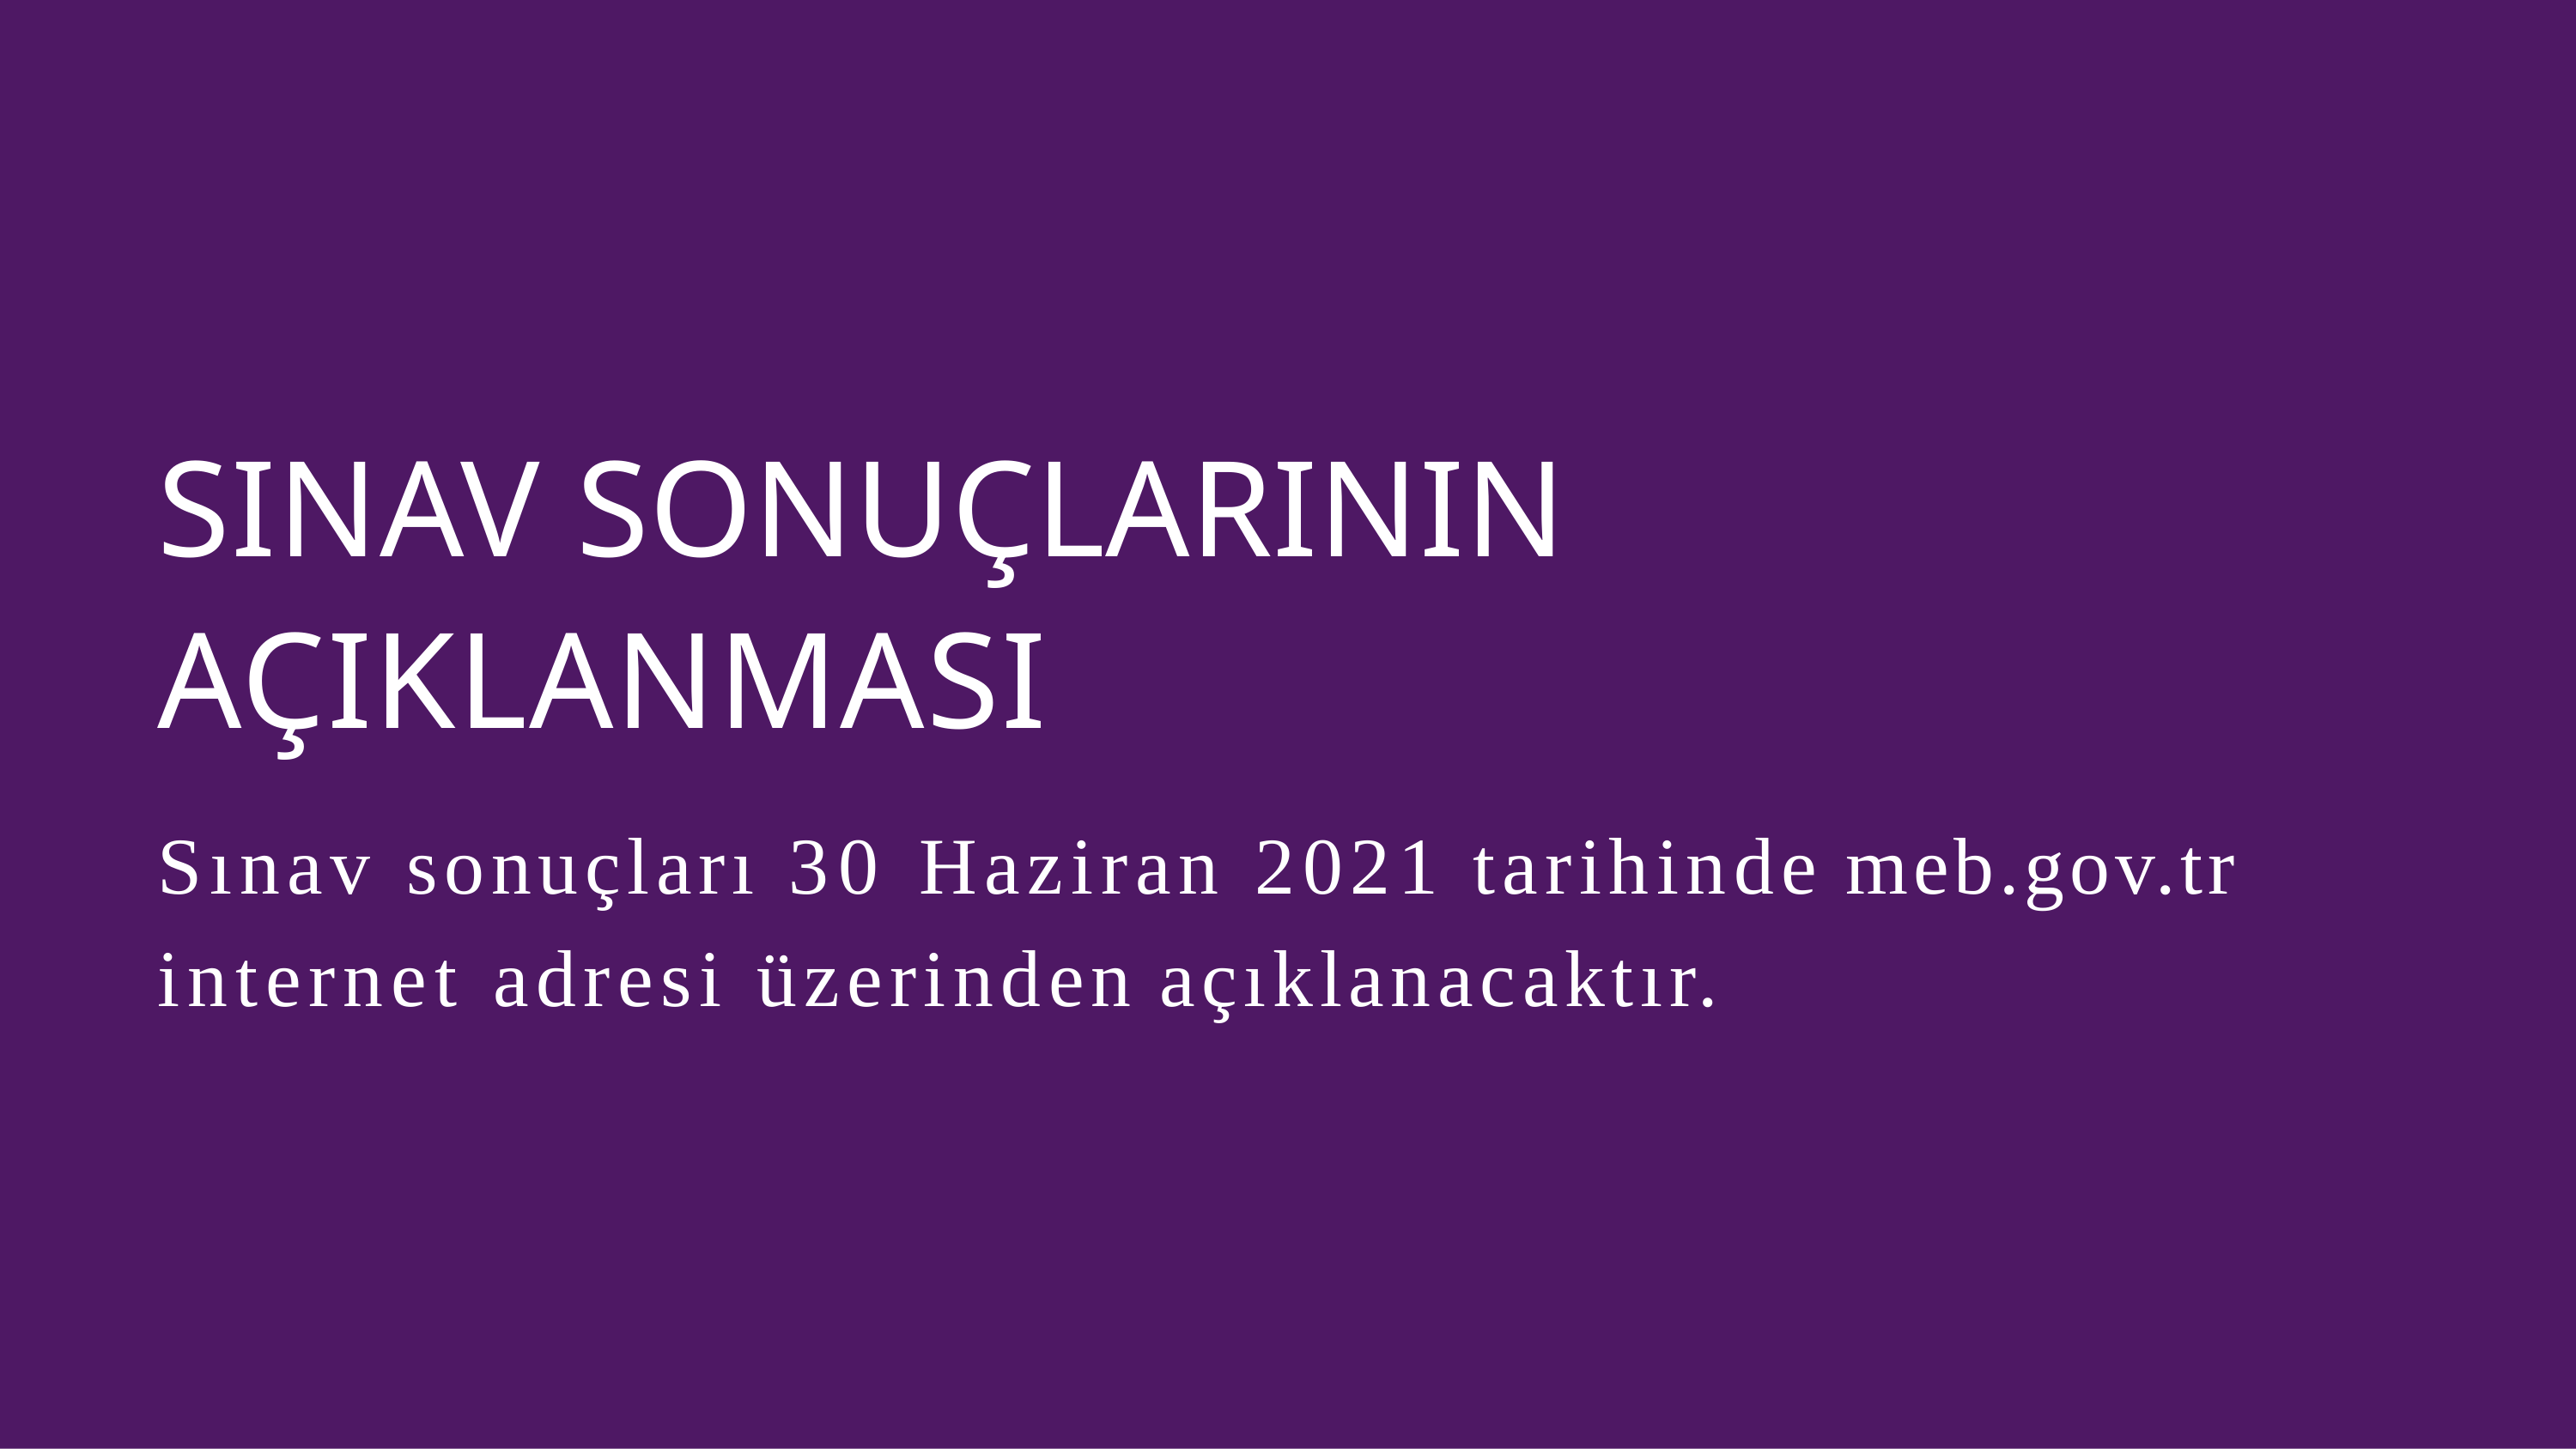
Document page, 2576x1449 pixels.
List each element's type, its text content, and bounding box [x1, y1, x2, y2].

title SINAV SONUÇLARININ AÇIKLANMASI [155, 409, 2421, 755]
subtitle Sınav sonuçları 30 Haziran 2021 tarihinde meb.gov.tr internet adresi üzerinden açıklanacaktır. [155, 797, 2421, 1449]
